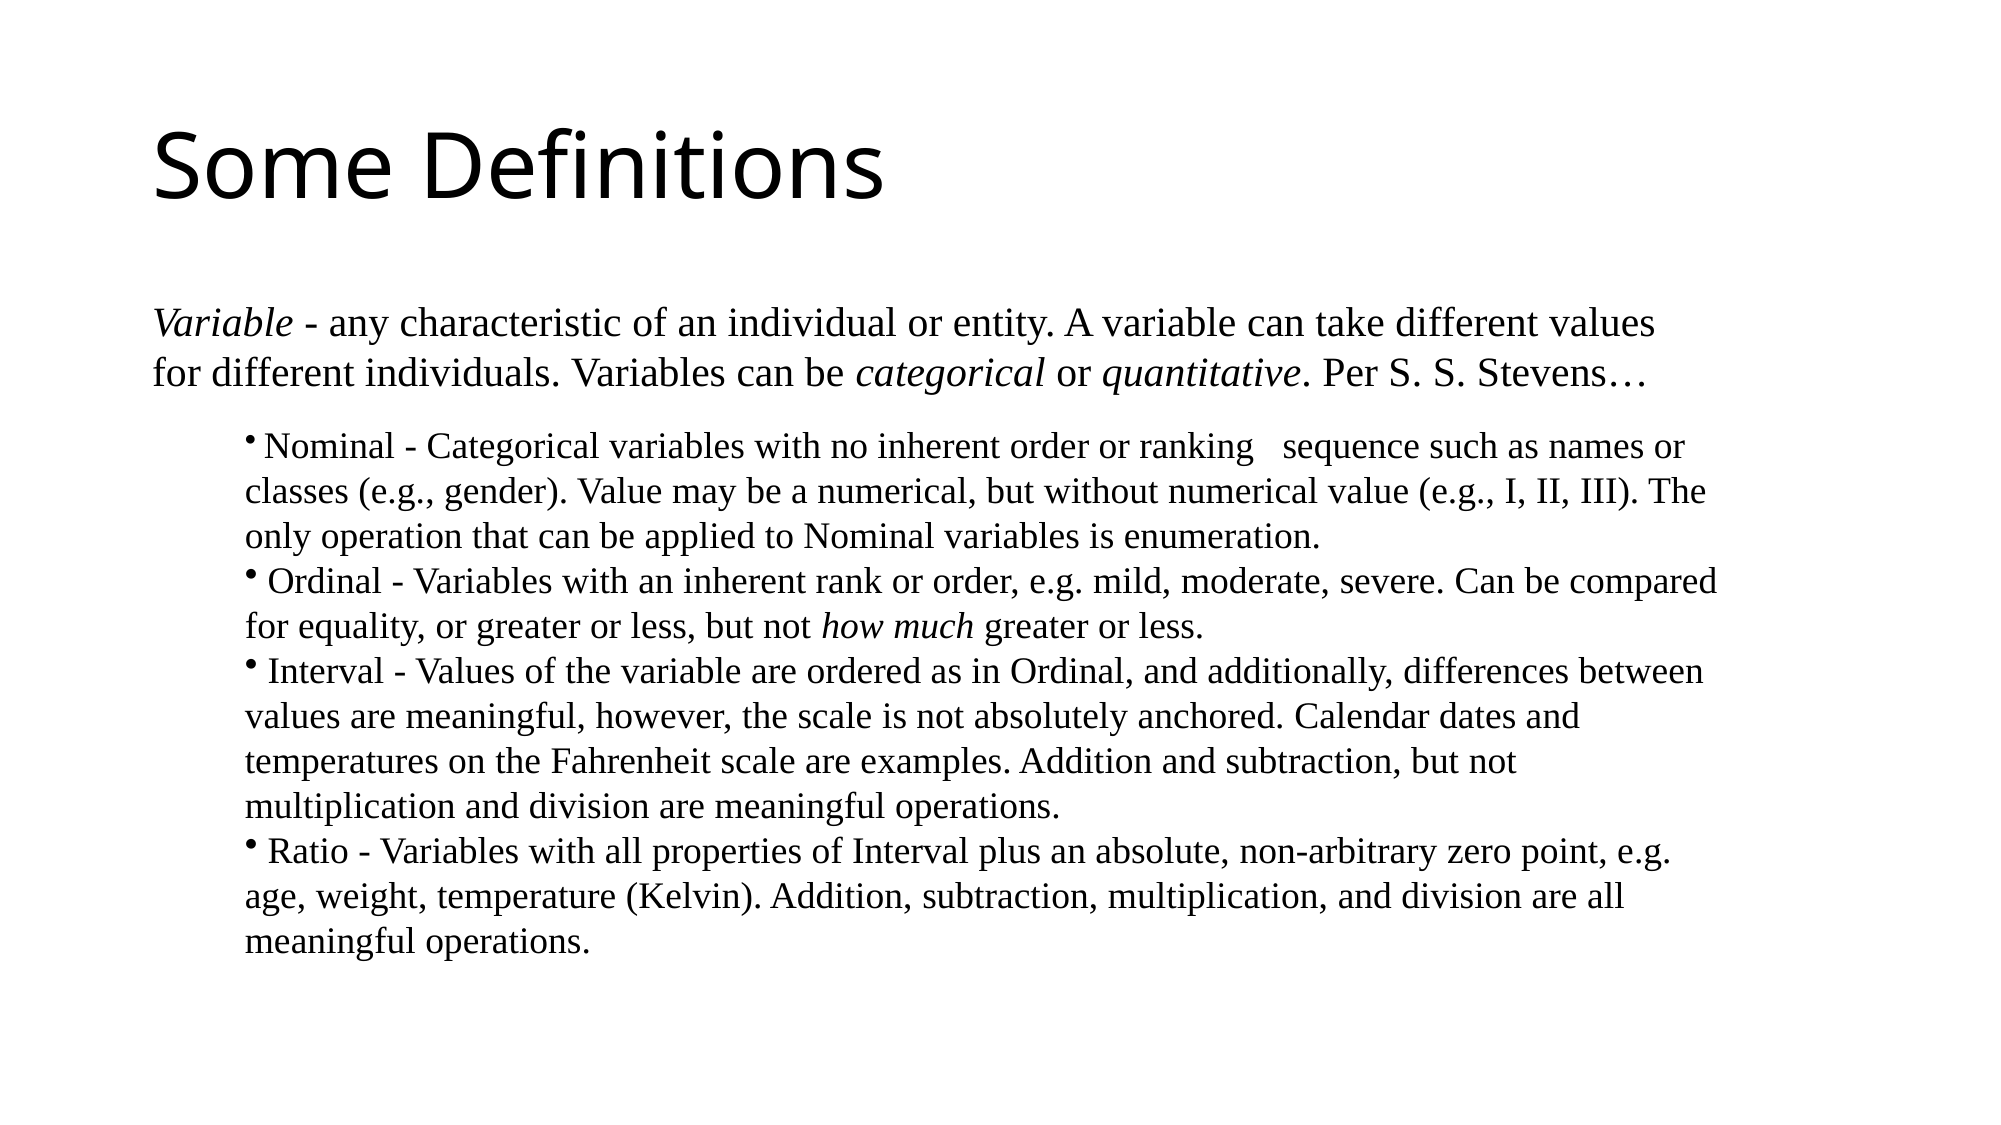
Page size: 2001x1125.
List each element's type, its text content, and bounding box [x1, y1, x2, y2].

text_box Variable - any characteristic of an individual or entity. A variable can take different values for different individuals. Variables can be categorical or quantitative. Per S. S. Stevens… [137, 287, 1713, 403]
text_box Nominal - Categorical variables with no inherent order or ranking sequence such as names or classes (e.g., gender). Value may be a numerical, but without numerical value (e.g., I, II, III). The only operation that can be applied to Nominal variables is enumeration. Ordinal - Variables with an inherent rank or order, e.g. mild, moderate, severe. Can be compared for equality, or greater or less, but not how much greater or less. Interval - Values of the variable are ordered as in Ordinal, and additionally, differences between values are meaningful, however, the scale is not absolutely anchored. Calendar dates and temperatures on the Fahrenheit scale are examples. Addition and subtraction, but not multiplication and division are meaningful operations. Ratio - Variables with all properties of Interval plus an absolute, non-arbitrary zero point, e.g. age, weight, temperature (Kelvin). Addition, subtraction, multiplication, and division are all meaningful operations. [229, 413, 1745, 969]
title Some Definitions [137, 59, 1863, 278]
